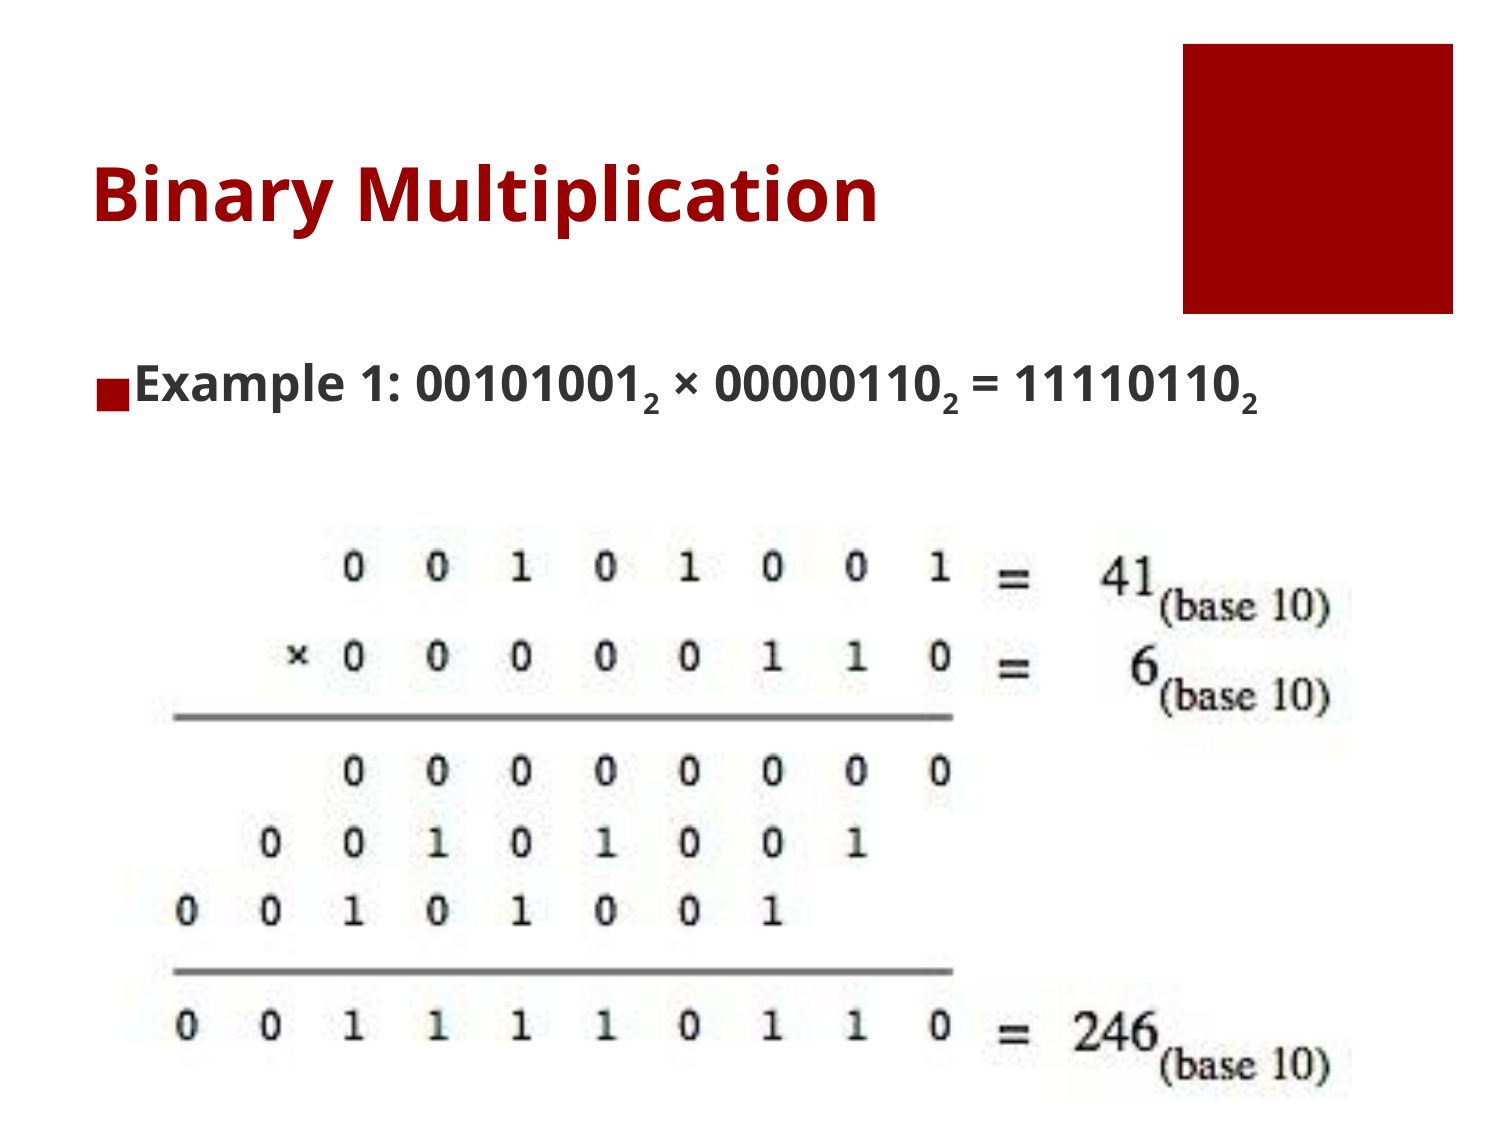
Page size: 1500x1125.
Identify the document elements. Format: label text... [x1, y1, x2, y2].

list Example 1: 001010012 × 000001102 = 111101102 [77, 344, 1452, 431]
picture [124, 524, 1353, 1113]
title Binary Multiplication [75, 56, 1143, 244]
